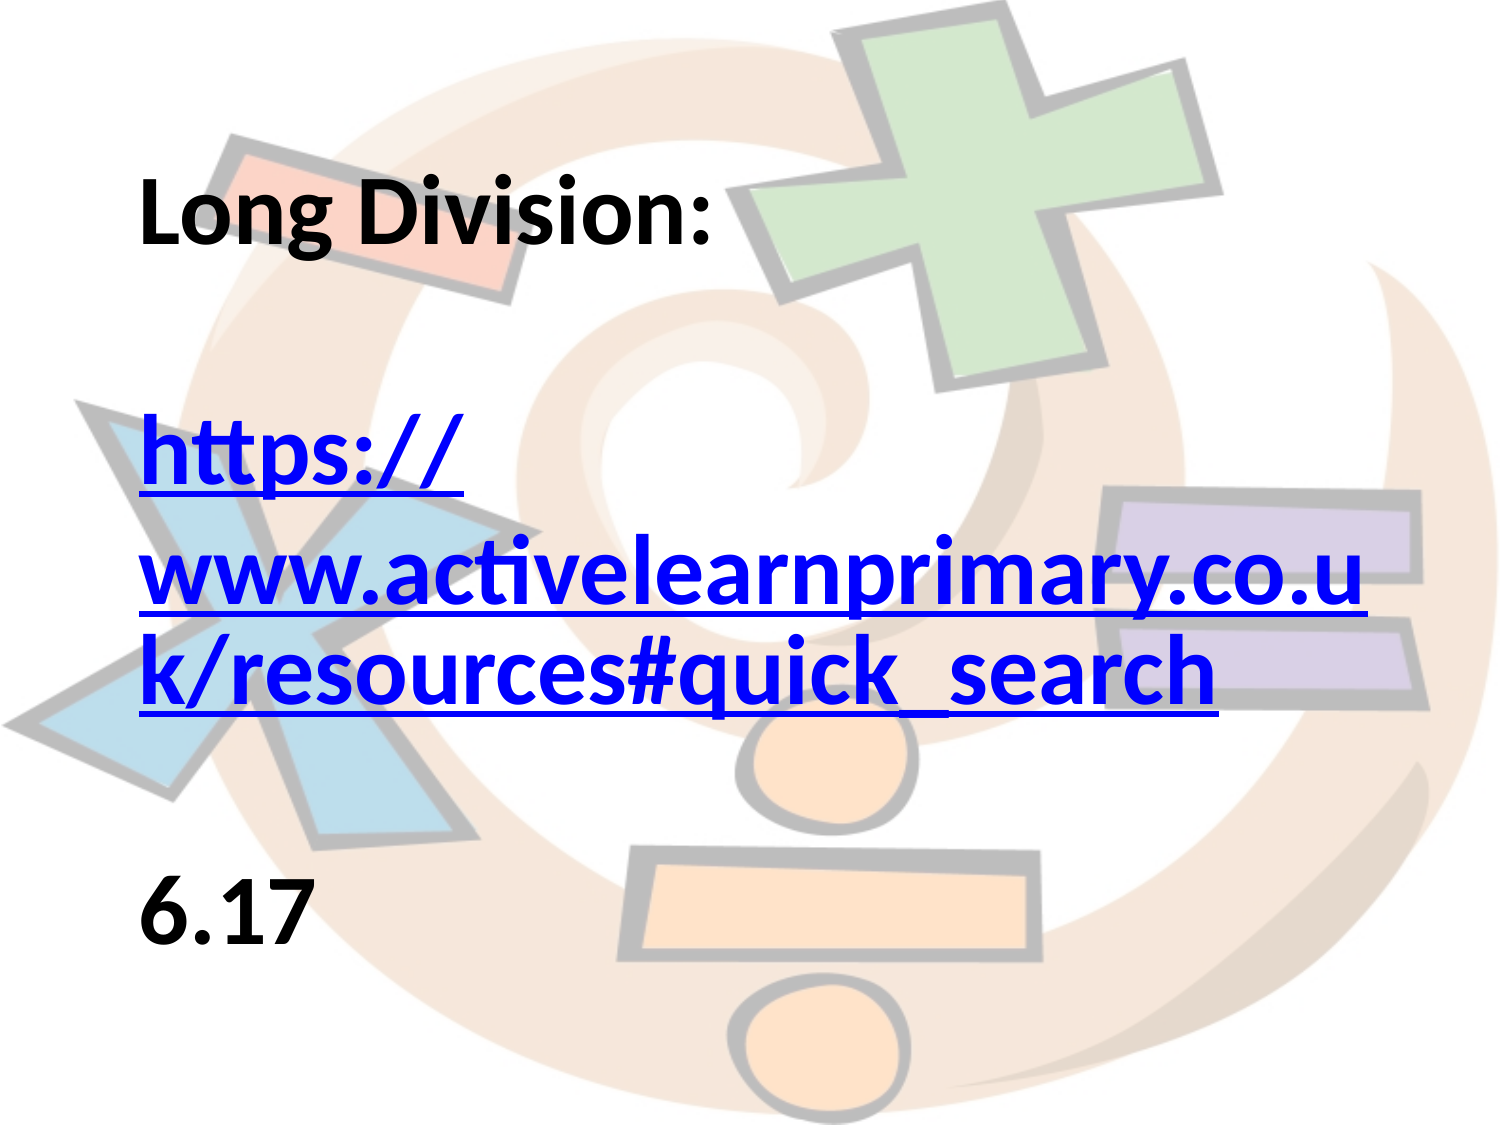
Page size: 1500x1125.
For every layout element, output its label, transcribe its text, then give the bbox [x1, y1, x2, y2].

text_box Long Division: https://www.activelearnprimary.co.uk/resources#quick_search 6.17 [123, 137, 1424, 872]
